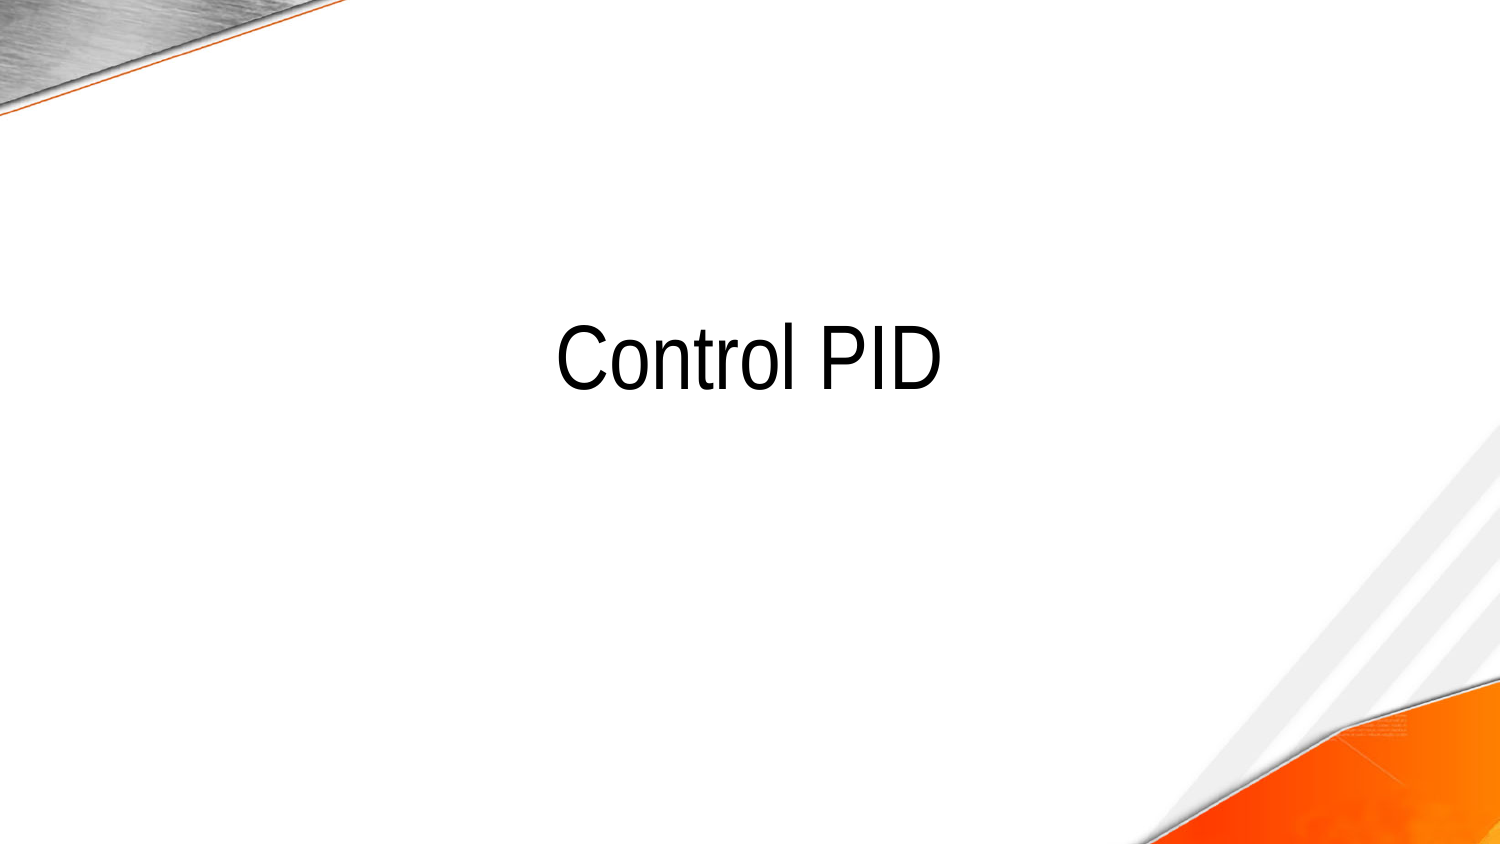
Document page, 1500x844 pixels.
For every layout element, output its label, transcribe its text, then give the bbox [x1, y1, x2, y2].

title Control PID [112, 262, 1388, 443]
picture [0, 0, 1500, 844]
